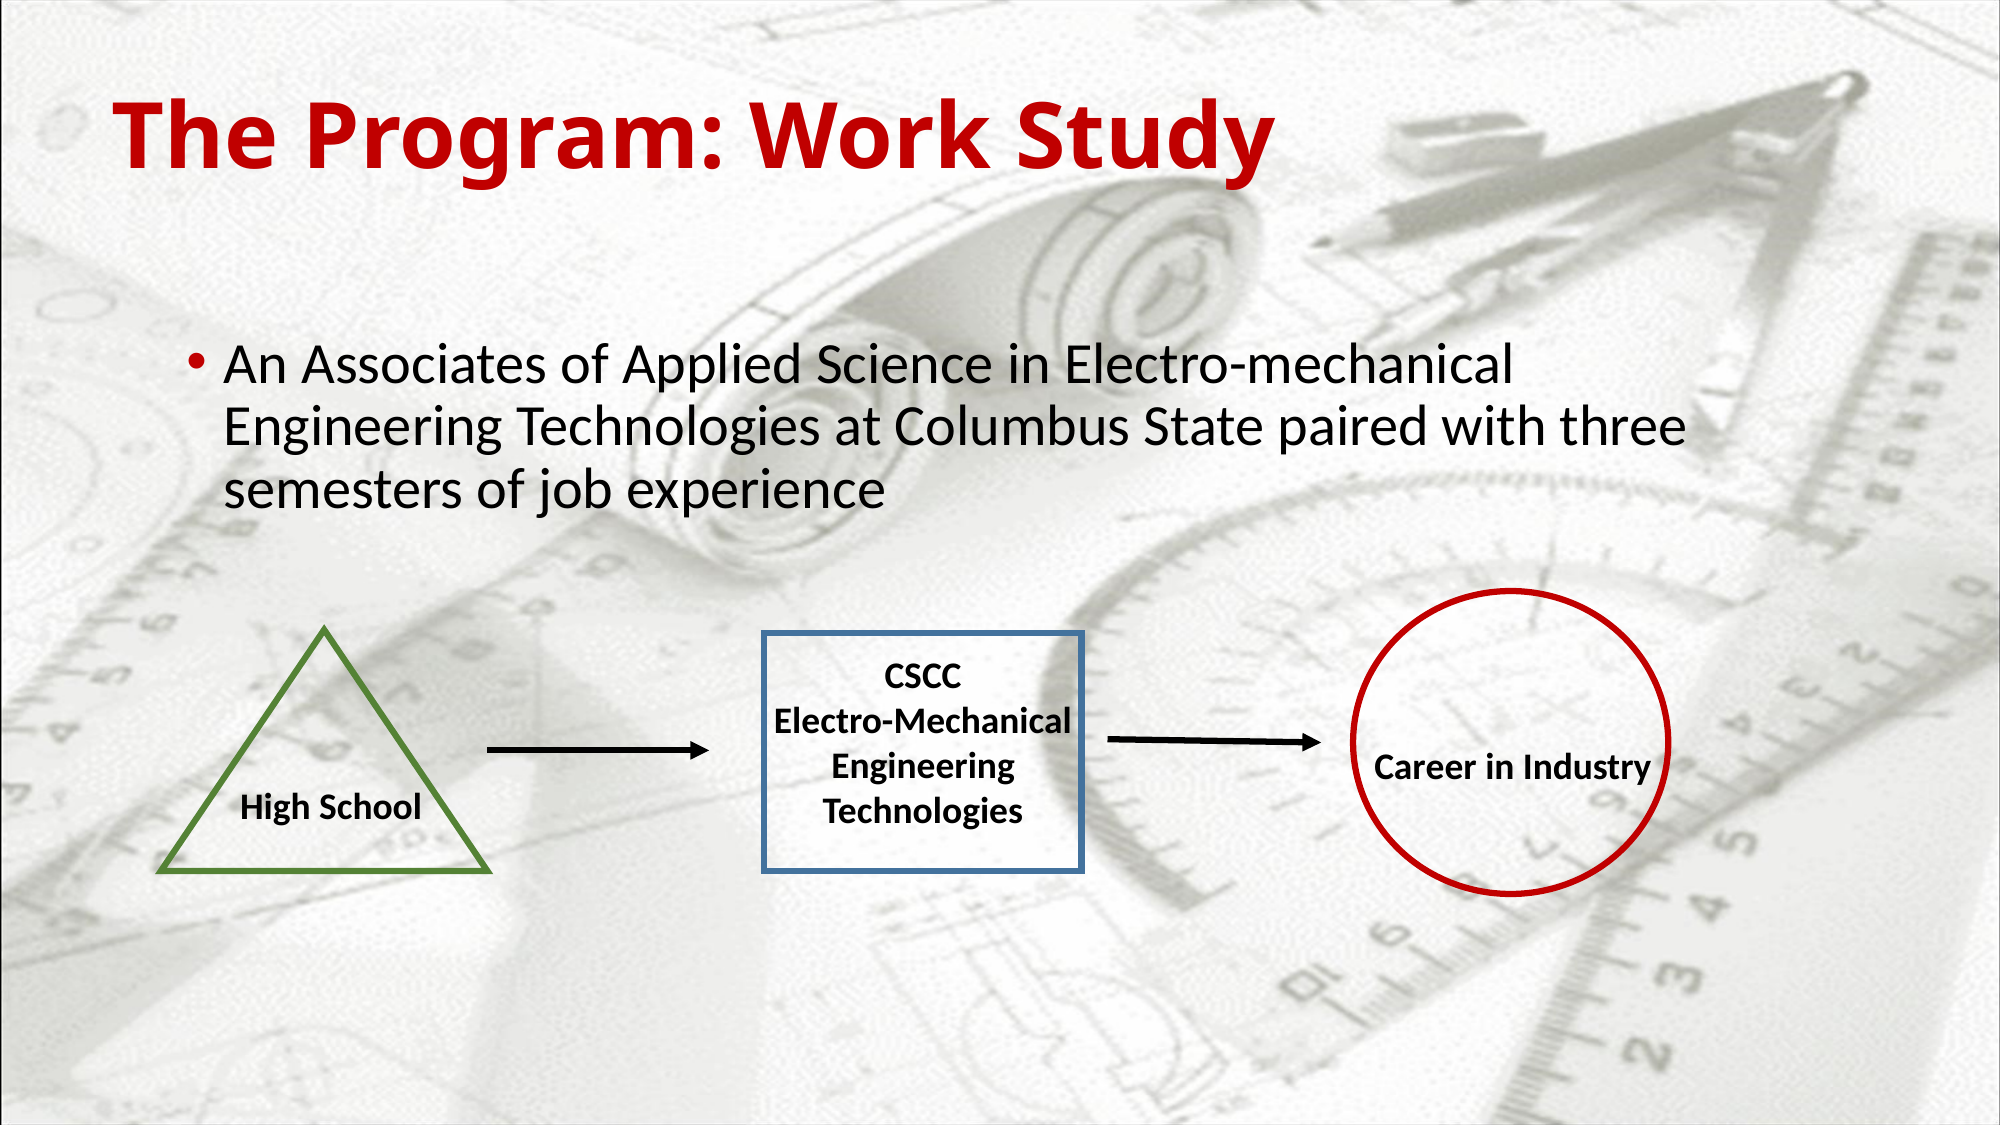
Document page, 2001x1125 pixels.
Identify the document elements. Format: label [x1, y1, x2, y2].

text_box [1107, 739, 1322, 743]
picture [0, 0, 2000, 1125]
